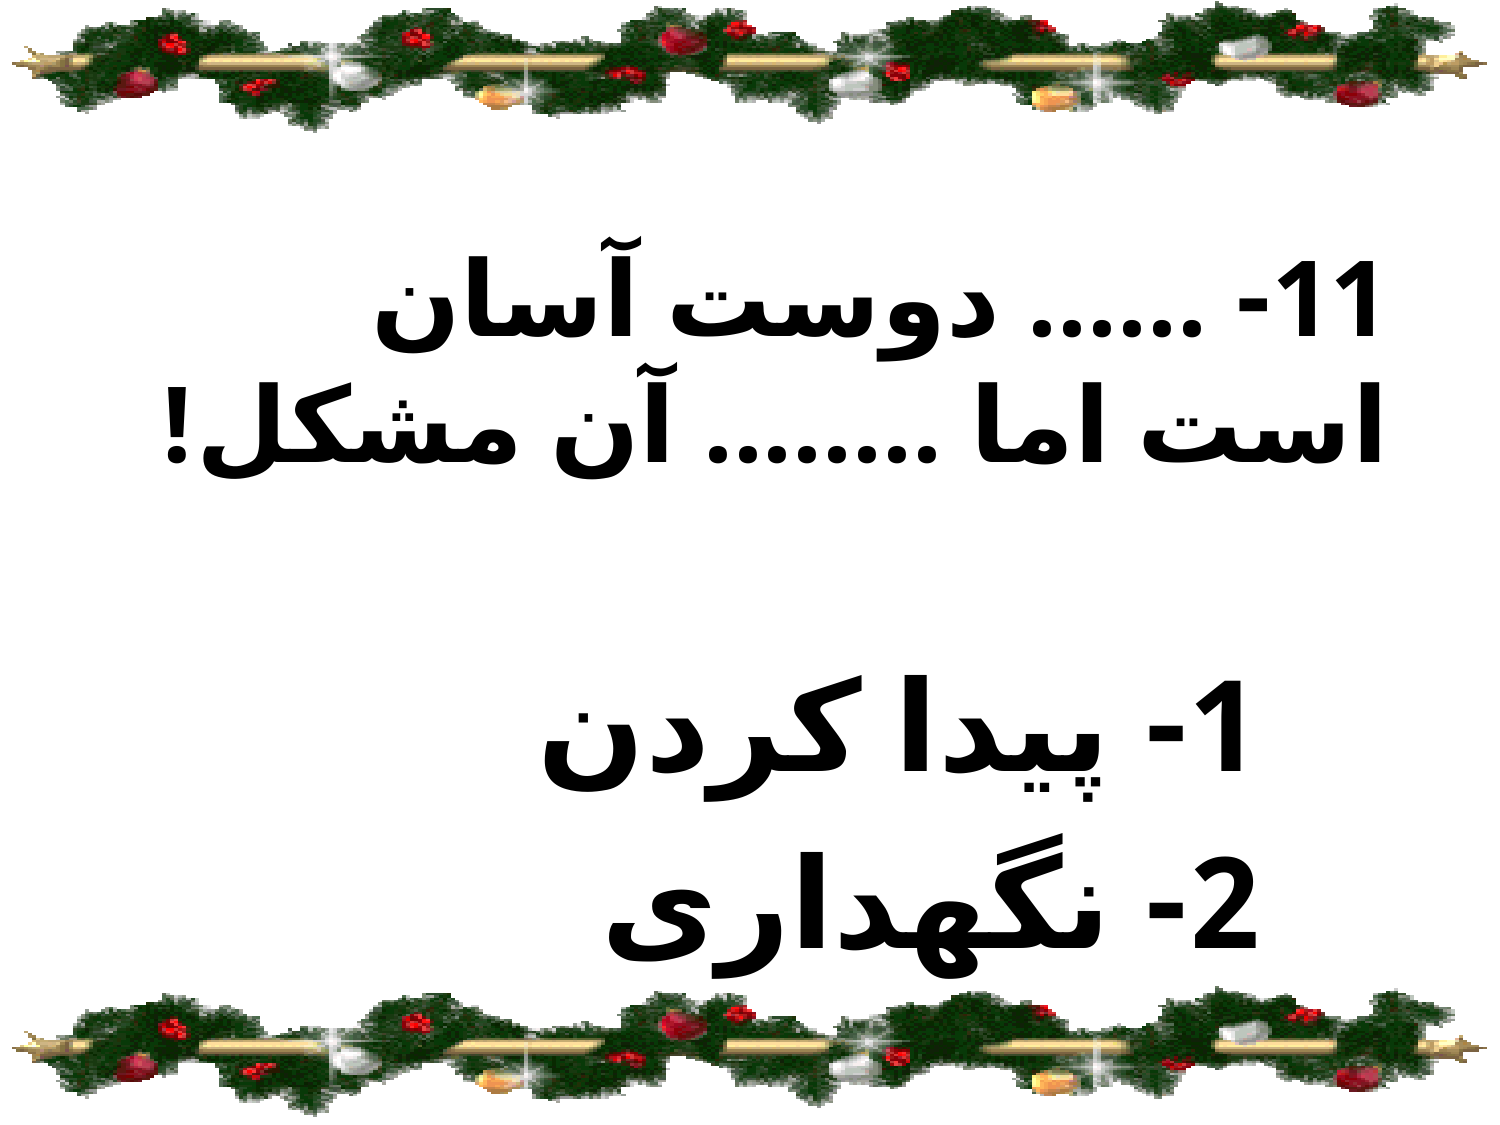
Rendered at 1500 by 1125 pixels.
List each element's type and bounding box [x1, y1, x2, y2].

text_box [0, 0, 1500, 1125]
